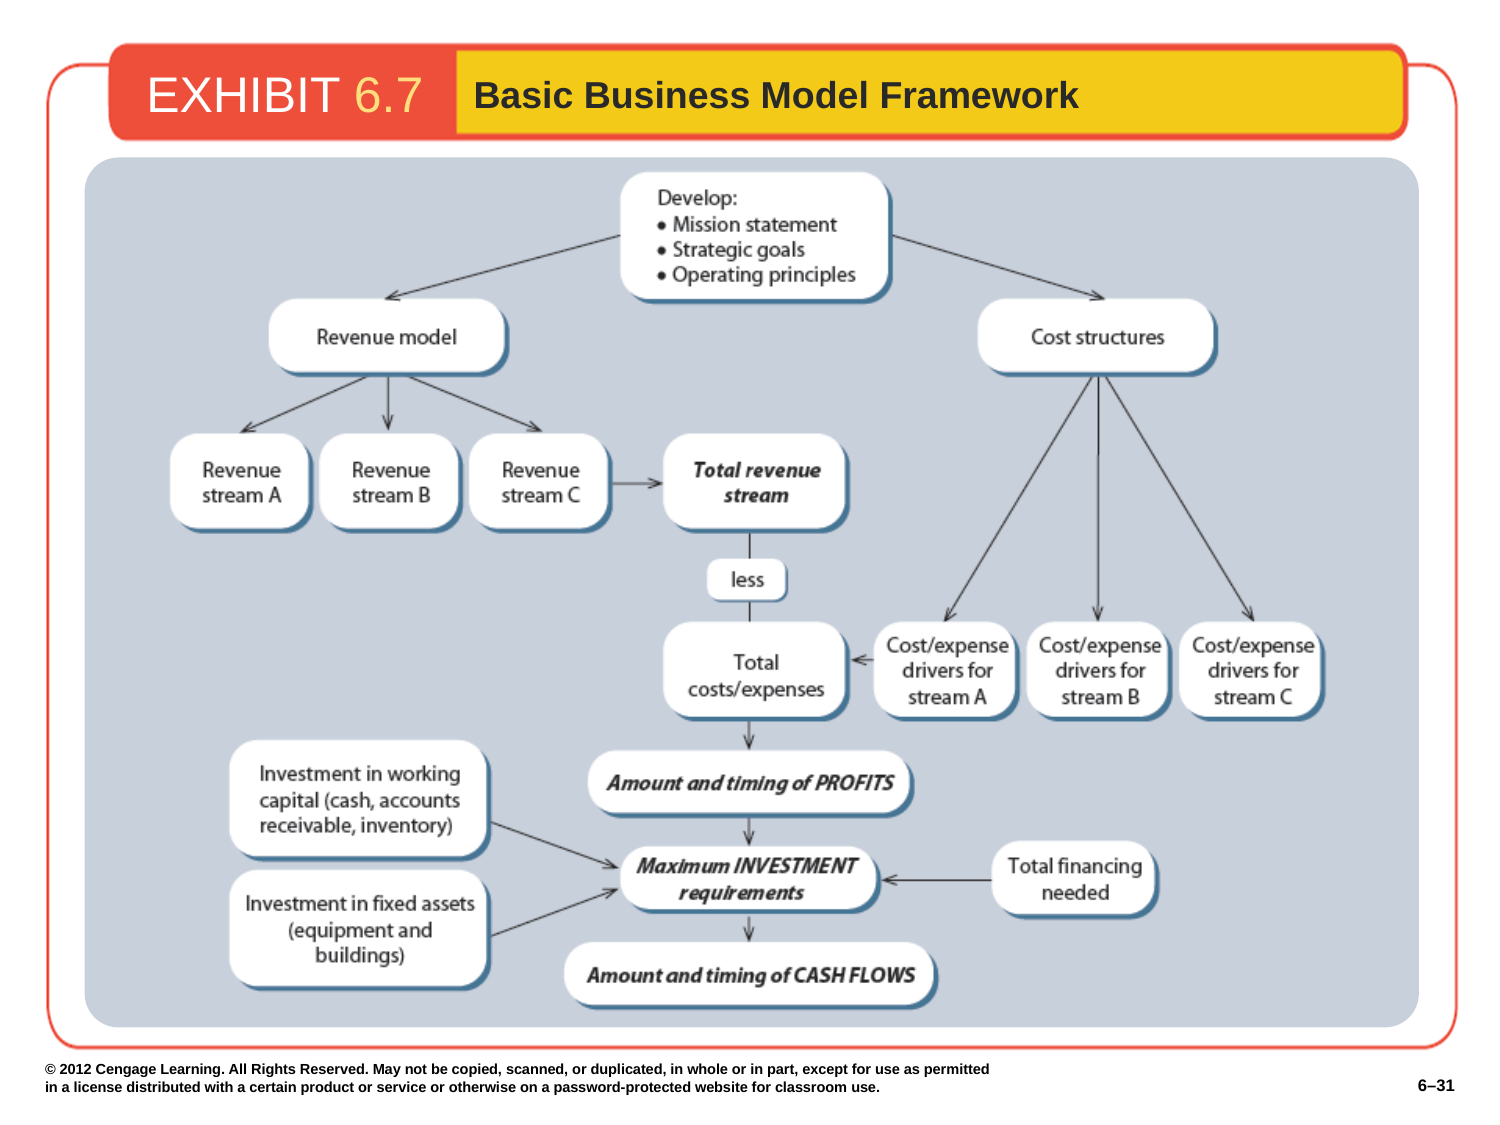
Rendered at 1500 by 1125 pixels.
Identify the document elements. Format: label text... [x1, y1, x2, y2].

text_box Basic Business Model Framework [458, 63, 1404, 124]
text_box EXHIBIT 6.7 [119, 54, 450, 130]
footer © 2012 Cengage Learning. All Rights Reserved. May not be copied, scanned, or duplicated, in whole or in part, except for use as permitted in a license distributed with a certain product or service or otherwise on a password-protected website for classroom use. [45, 1042, 1005, 1103]
picture [0, 0, 1500, 1125]
text_box [84, 157, 1419, 1028]
slide_number 6–31 [1092, 1042, 1455, 1103]
